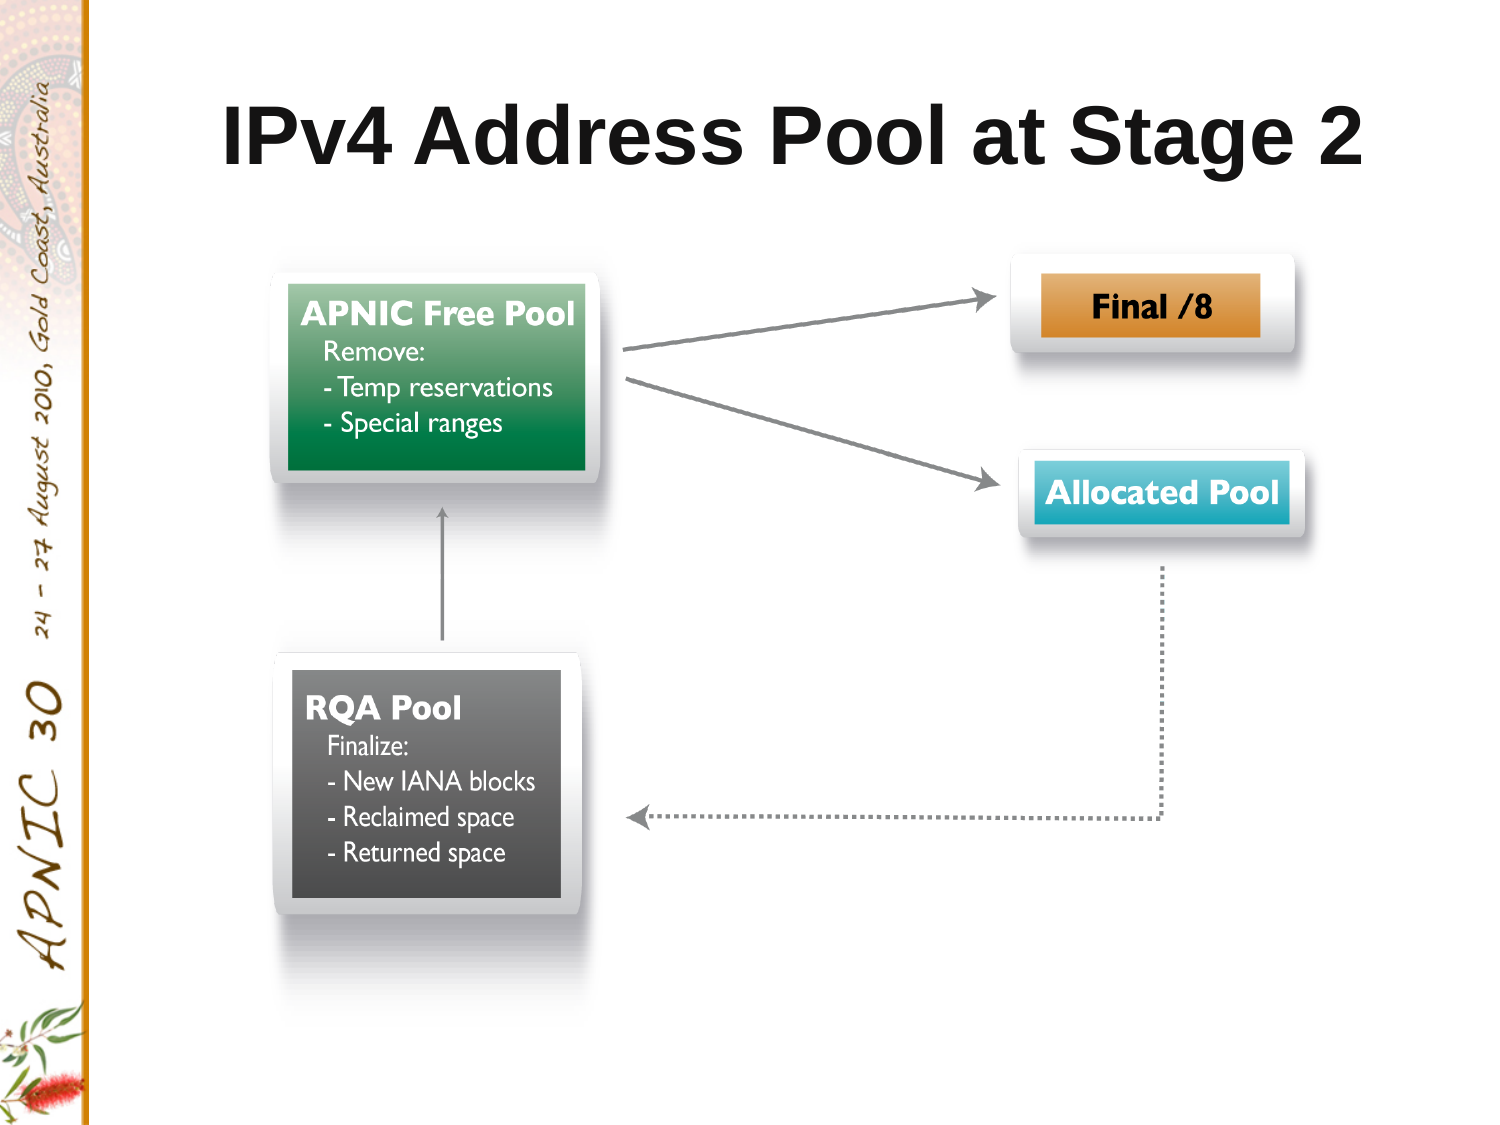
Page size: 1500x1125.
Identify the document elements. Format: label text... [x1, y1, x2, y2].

picture [0, 0, 89, 1125]
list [260, 237, 1327, 1038]
title IPv4 Address Pool at Stage 2 [149, 49, 1438, 213]
